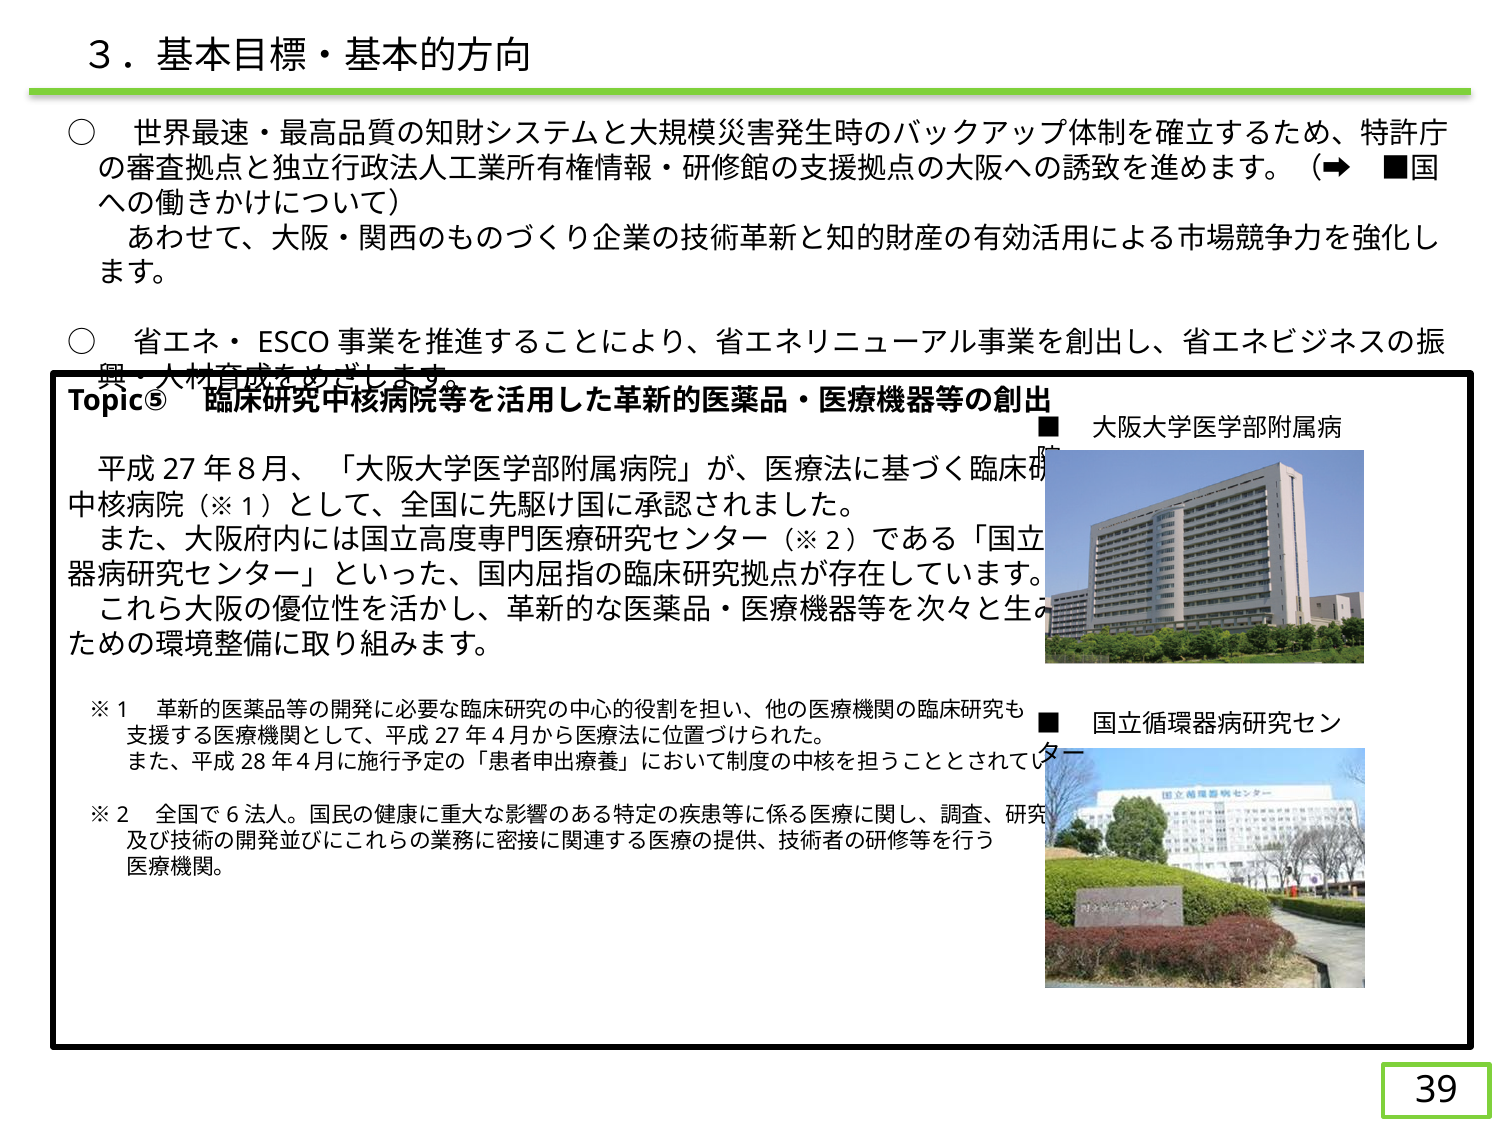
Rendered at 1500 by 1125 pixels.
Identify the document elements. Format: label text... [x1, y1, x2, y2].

text_box ３．基本目標・基本的方向 [29, 24, 1365, 84]
picture [1045, 748, 1365, 988]
text_box Topic⑤ 臨床研究中核病院等を活用した革新的医薬品・医療機器等の創出 平成27年８月、 「大阪大学医学部附属病院」が、医療法に基づく臨床研究 中核病院（※1）として、全国に先駆け国に承認されました。 また、大阪府内には国立高度専門医療研究センター（※2）である「国立循環 器病研究センター」といった、国内屈指の臨床研究拠点が存在しています。 これら大阪の優位性を活かし、革新的な医薬品・医療機器等を次々と生み出す ための環境整備に取り組みます。 ※1 革新的医薬品等の開発に必要な臨床研究の中心的役割を担い、他の医療機関の臨床研究も 支援する医療機関として、平成27年4月から医療法に位置づけられた。 また、平成28年４月に施行予定の「患者申出療養」において制度の中核を担うこととされている。 ※2 全国で6法人。国民の健康に重大な影響のある特定の疾患等に係る医療に関し、調査、研究 及び技術の開発並びにこれらの業務に密接に関連する医療の提供、技術者の研修等を行う 医療機関。 [51, 371, 1473, 1049]
text_box ○ 世界最速・最高品質の知財システムと大規模災害発生時のバックアップ体制を確立するため、特許庁の審査拠点と独立行政法人工業所有権情報・研修館の支援拠点の大阪への誘致を進めます。（➡ ■国への働きかけについて） あわせて、大阪・関西のものづくり企業の技術革新と知的財産の有効活用による市場競争力を強化します。 ○ 省エネ・ESCO事業を推進することにより、省エネリニューアル事業を創出し、省エネビジネスの振興・人材育成をめざします。 [53, 106, 1471, 401]
text_box ■ 国立循環器病研究センター [1021, 699, 1377, 775]
text_box 39 [1381, 1062, 1492, 1119]
text_box ■ 大阪大学医学部附属病院 [1021, 404, 1377, 480]
picture [1044, 450, 1364, 664]
